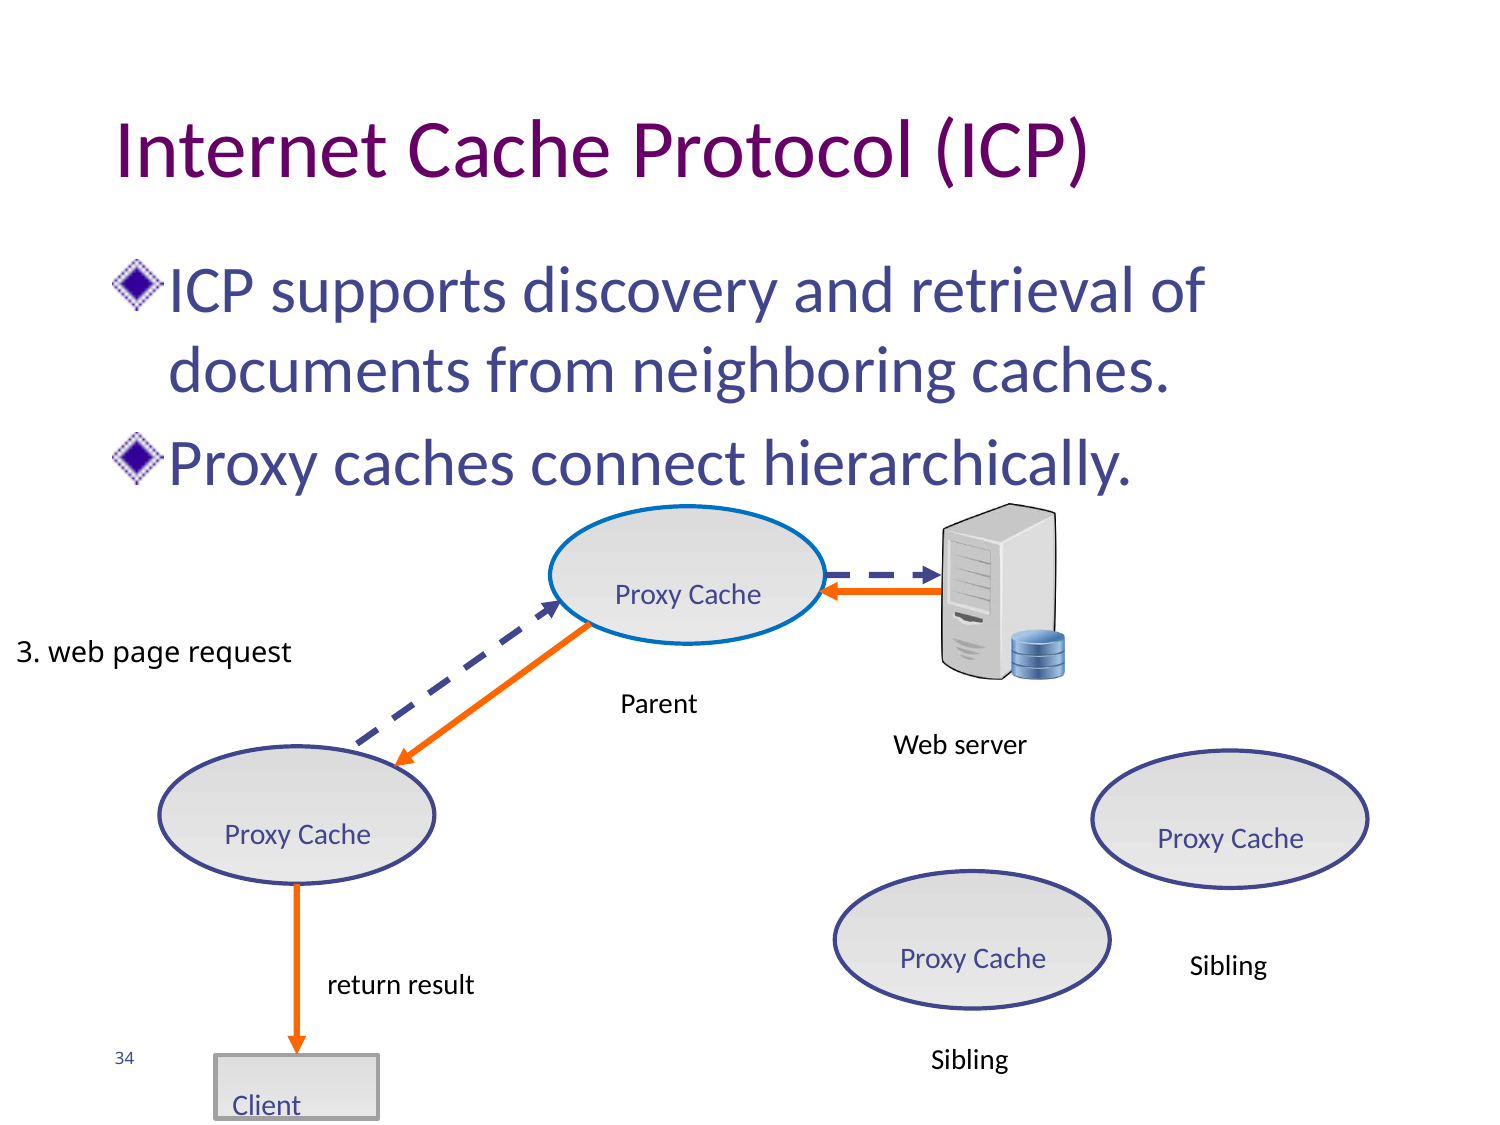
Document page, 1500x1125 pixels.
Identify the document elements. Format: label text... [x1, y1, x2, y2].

text_box Sibling [1175, 905, 1350, 989]
title Internet Cache Protocol (ICP) [99, 50, 1413, 238]
slide_number 34 [99, 999, 201, 1076]
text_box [393, 623, 591, 767]
text_box return result [312, 924, 650, 1008]
picture [941, 502, 1065, 680]
text_box 3. web page request [0, 592, 527, 676]
text_box Proxy Cache [547, 504, 827, 643]
text_box Parent [605, 643, 781, 727]
list ICP supports discovery and retrieval of documents from neighboring caches. Proxy caches connect hierarchically. [97, 237, 1410, 575]
text_box Web server [878, 684, 1190, 768]
text_box Client [213, 1053, 380, 1121]
text_box Proxy Cache [832, 868, 1112, 1005]
picture [112, 259, 164, 311]
text_box Proxy Cache [1090, 748, 1370, 891]
picture [112, 432, 164, 485]
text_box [356, 599, 562, 744]
text_box Sibling [916, 999, 1092, 1083]
text_box Proxy Cache [157, 744, 437, 886]
